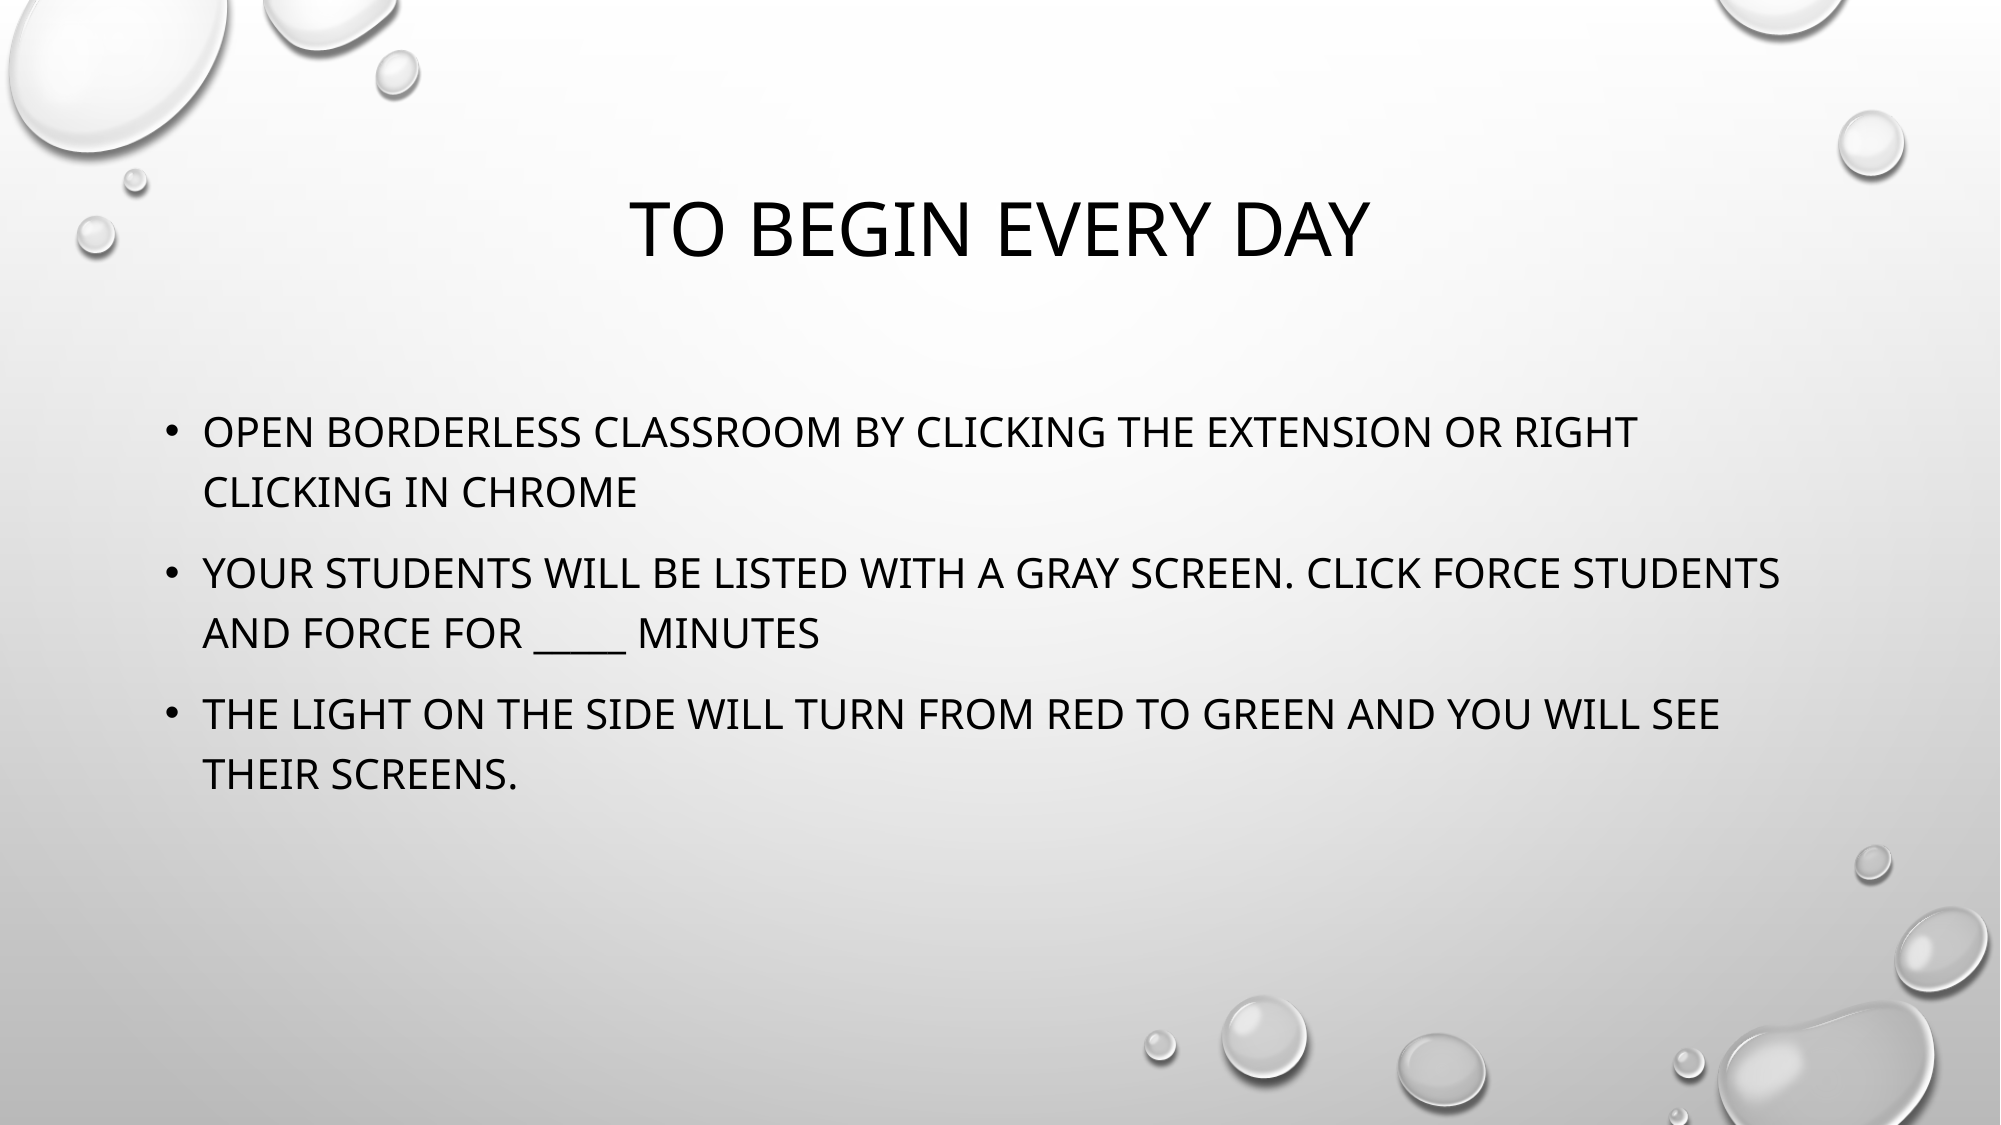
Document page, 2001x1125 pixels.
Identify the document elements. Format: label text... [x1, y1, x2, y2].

list Open Borderless Classroom by clicking the extension or right clicking in Chrome Your students will be listed with a gray screen. Click Force Students and Force for _____ minutes The light on the side will turn from red to green and you will see their screens. [149, 388, 1850, 950]
title To begin every day [149, 101, 1851, 364]
picture [0, 0, 2000, 1125]
